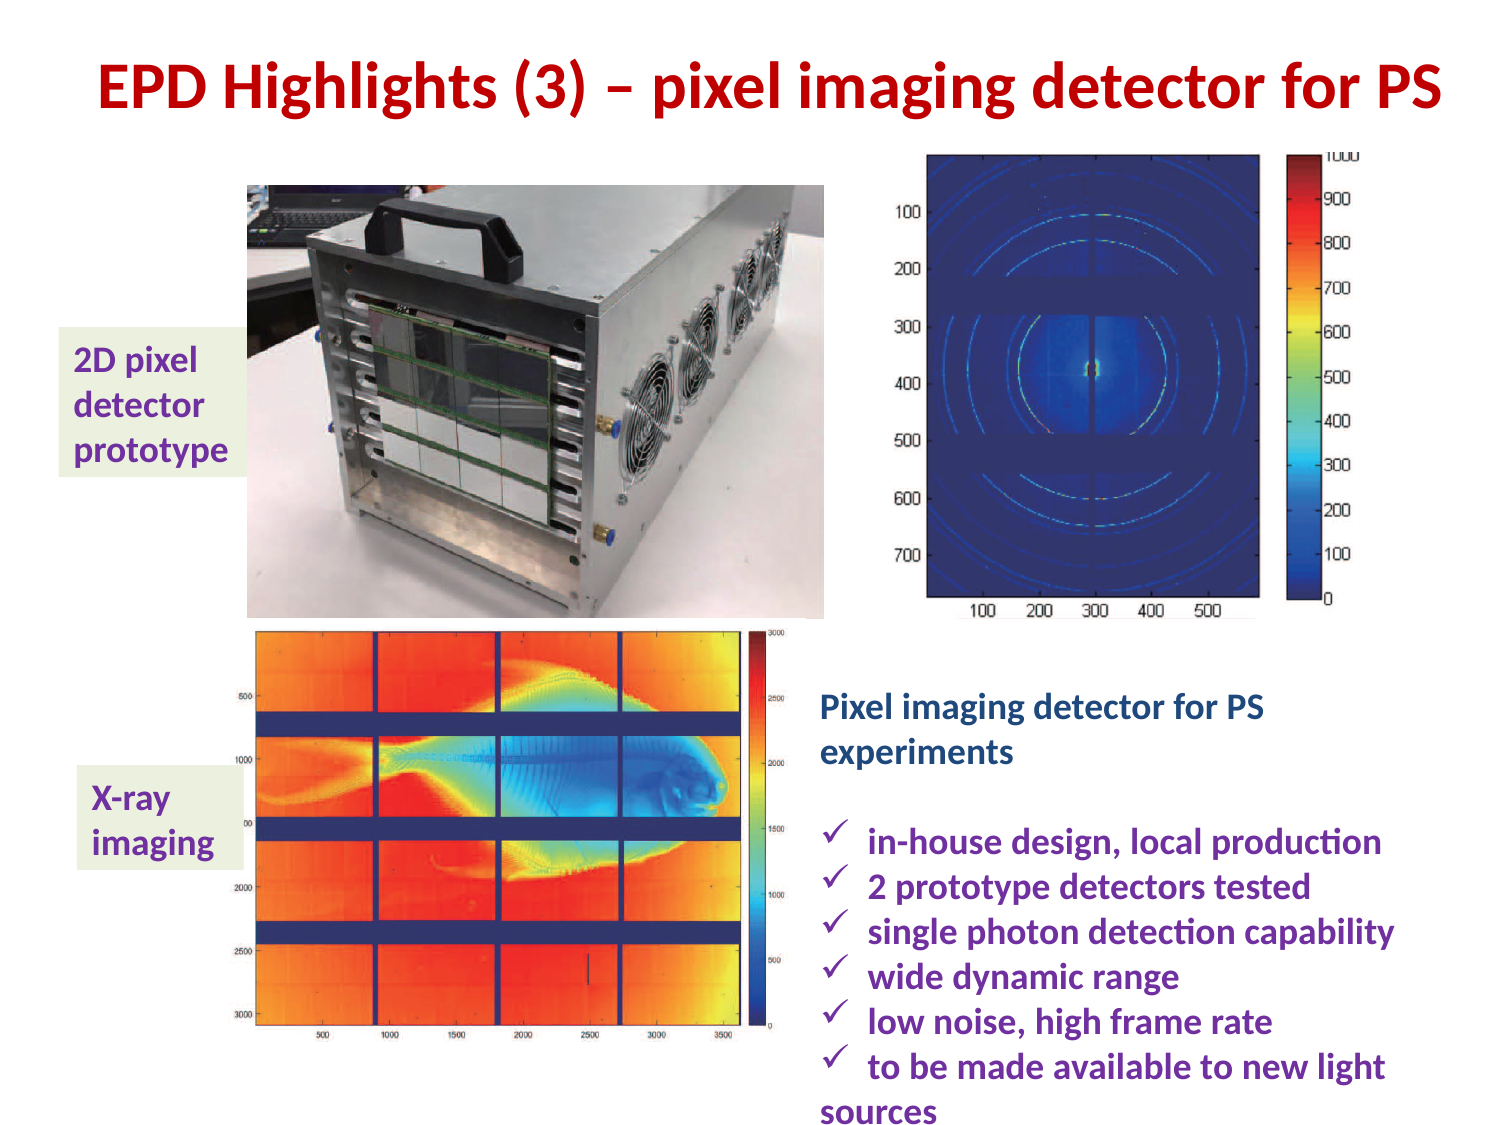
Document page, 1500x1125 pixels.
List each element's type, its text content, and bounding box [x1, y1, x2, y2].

text_box Pixel imaging detector for PS experiments in-house design, local production 2 prototype detectors tested single photon detection capability wide dynamic range low noise, high frame rate to be made available to new light sources [805, 675, 1482, 1125]
text_box EPD Highlights (3) – pixel imaging detector for PS [83, 34, 1460, 130]
picture [890, 152, 1360, 619]
text_box 2D pixel detector prototype [58, 327, 242, 477]
text_box X-ray imaging [76, 765, 222, 870]
picture [227, 185, 824, 1054]
